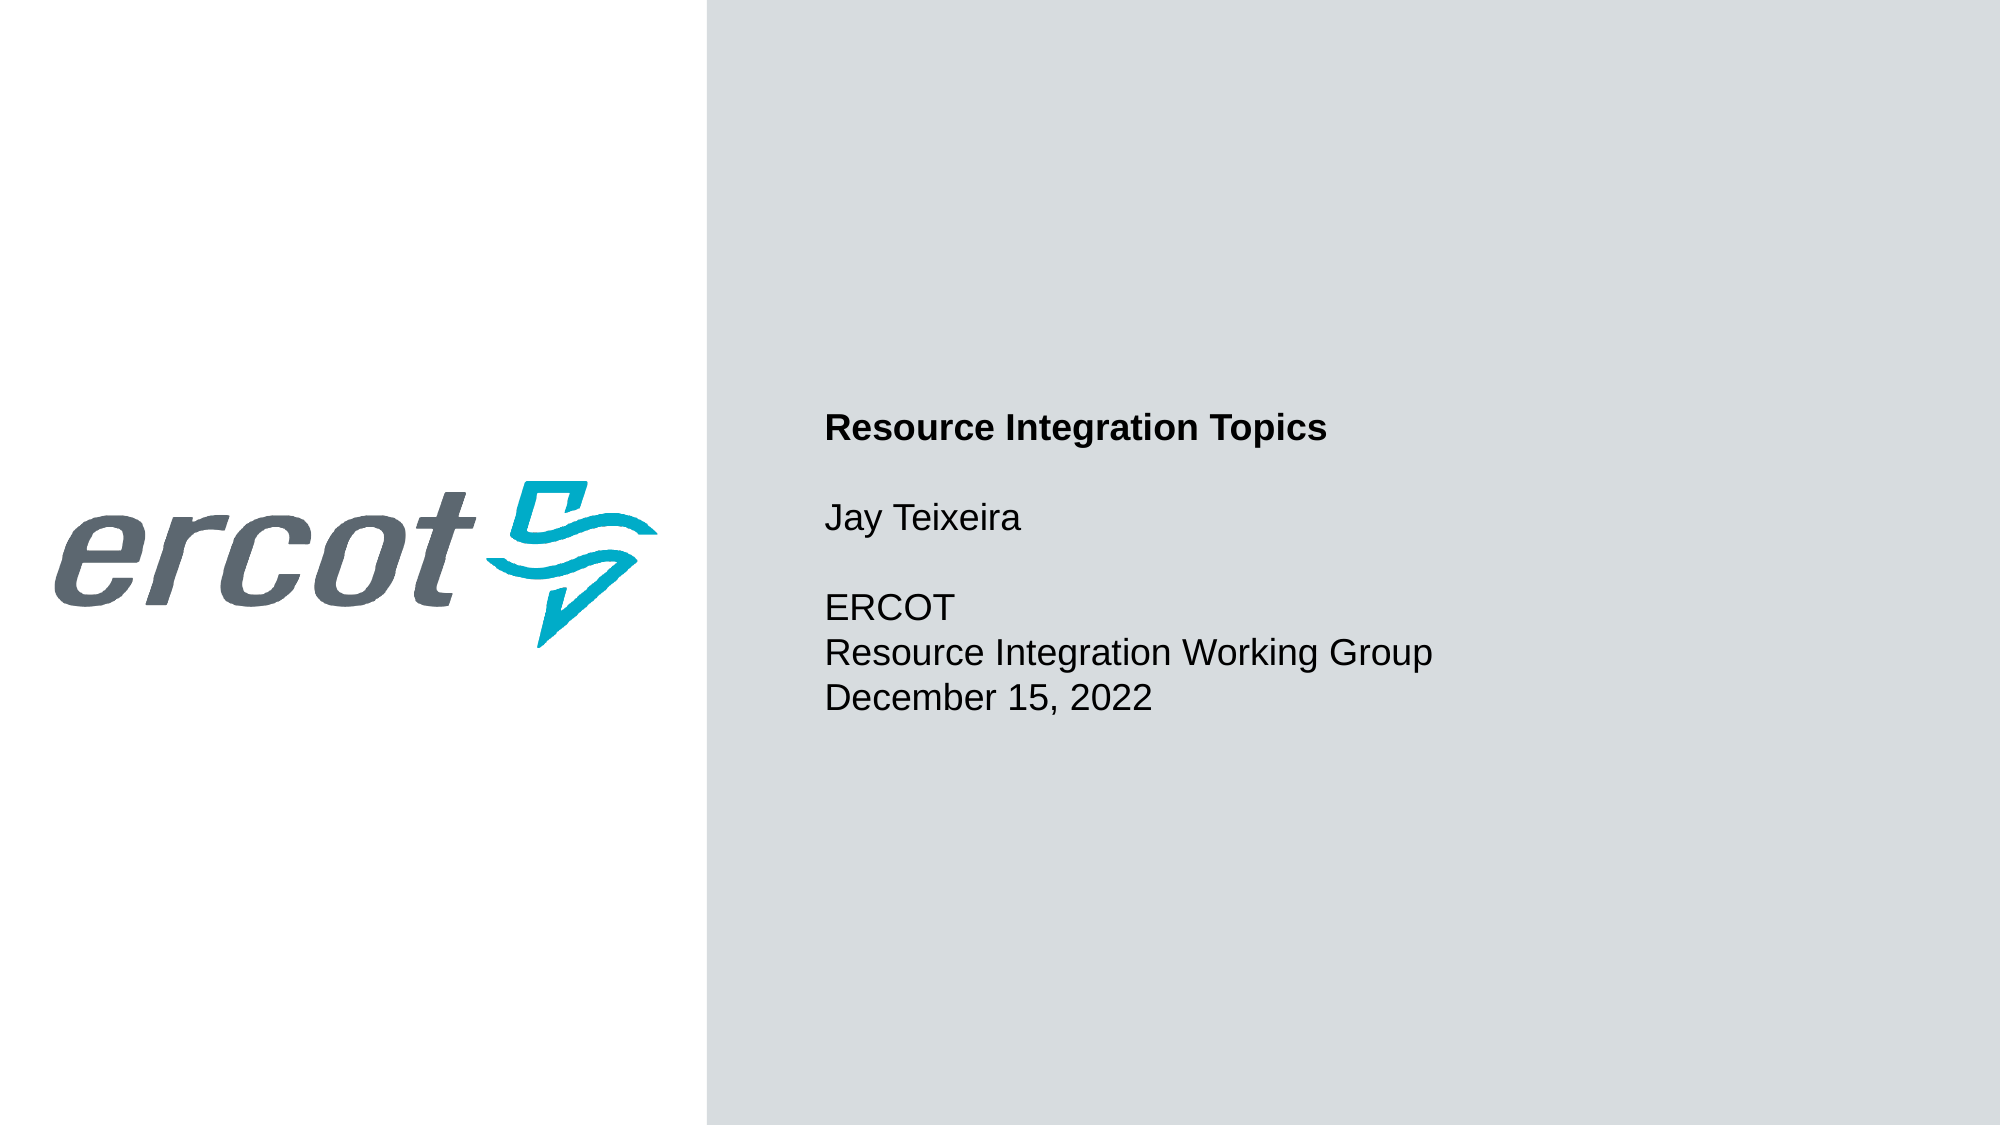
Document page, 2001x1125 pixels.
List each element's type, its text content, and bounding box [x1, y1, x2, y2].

text_box Resource Integration Topics Jay Teixeira ERCOT Resource Integration Working Group December 15, 2022 [809, 395, 1736, 726]
picture [42, 471, 668, 654]
